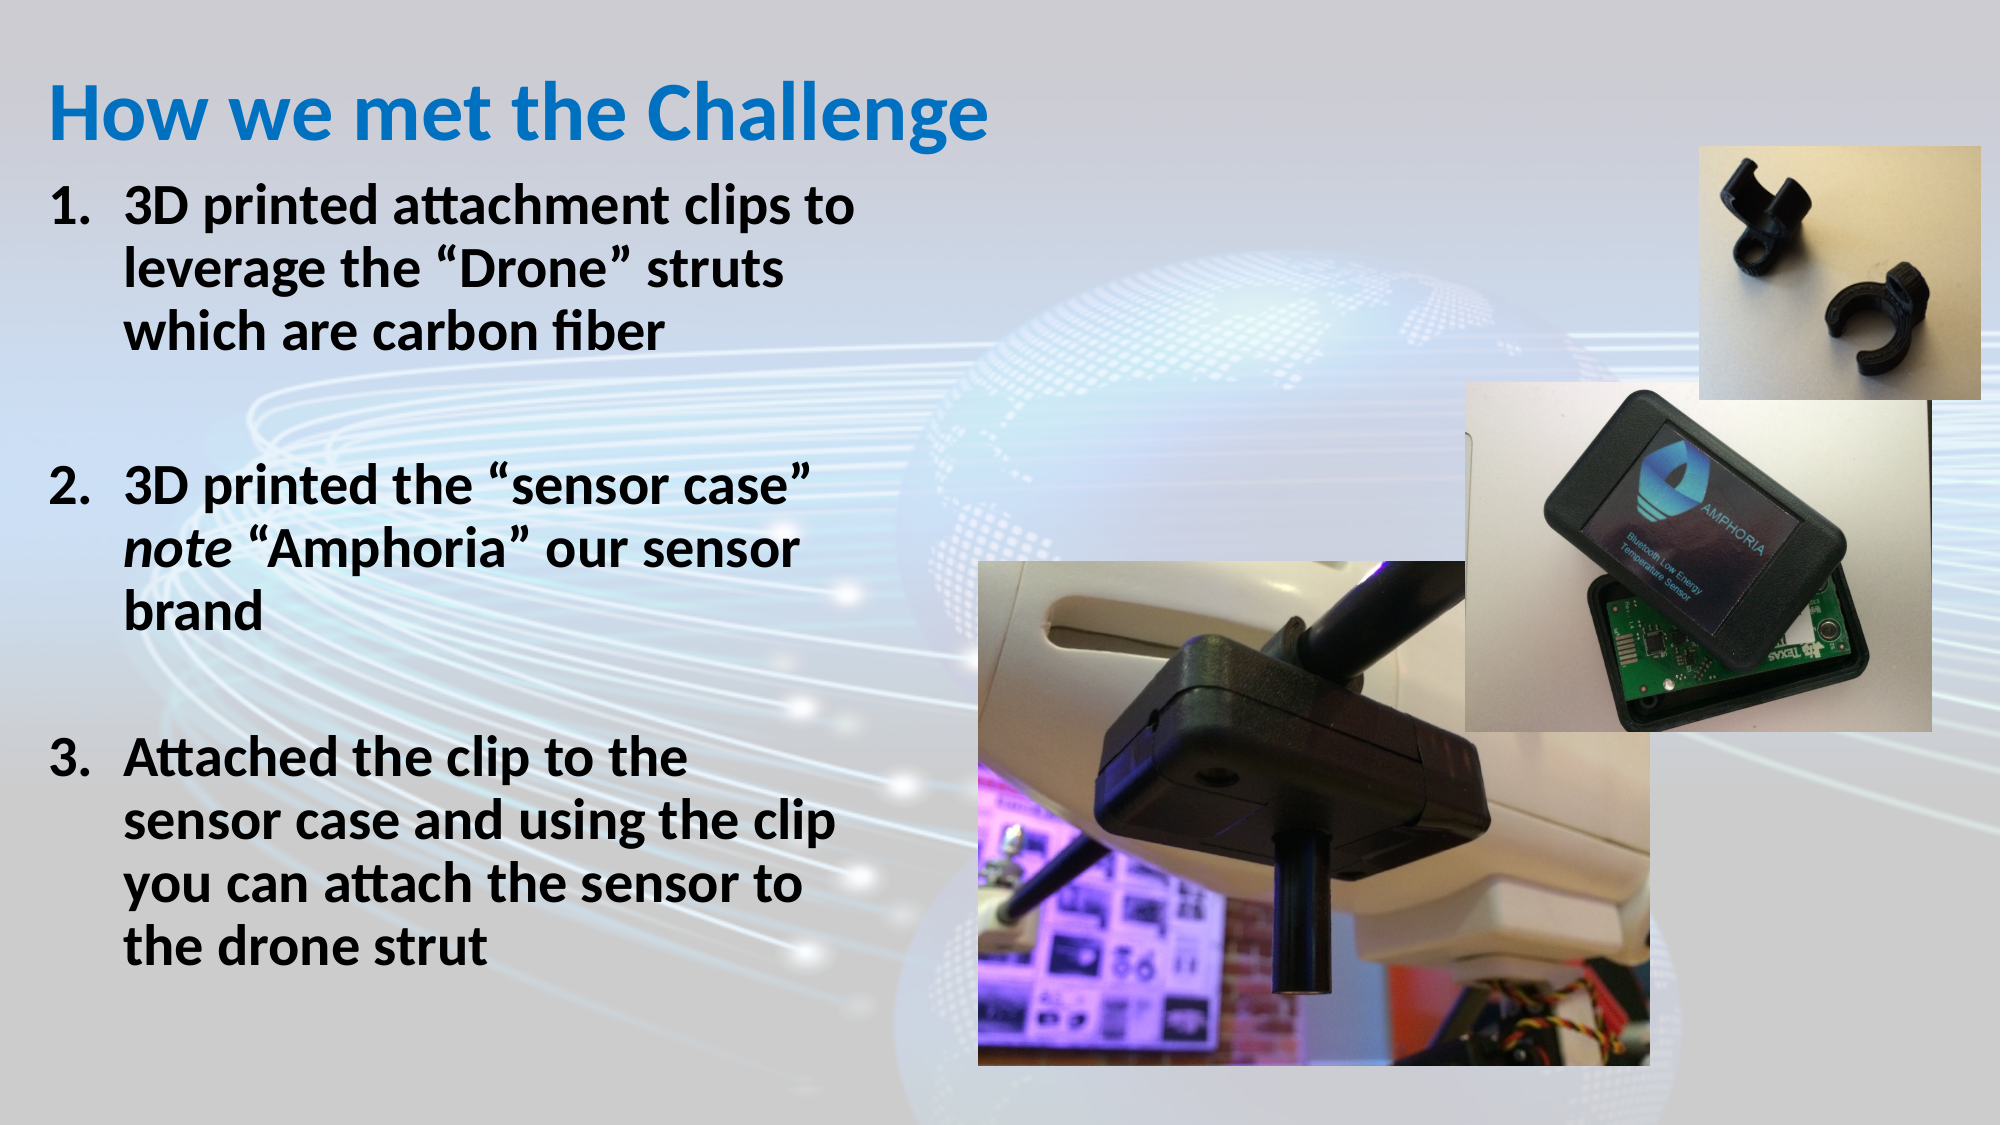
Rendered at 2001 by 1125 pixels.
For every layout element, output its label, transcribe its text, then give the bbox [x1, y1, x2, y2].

list 3D printed attachment clips to leverage the “Drone” struts which are carbon fiber 3D printed the “sensor case” note “Amphoria” our sensor brand Attached the clip to the sensor case and using the clip you can attach the sensor to the drone strut [33, 166, 873, 869]
picture [978, 146, 1981, 1066]
title How we met the Challenge [33, 59, 1962, 167]
